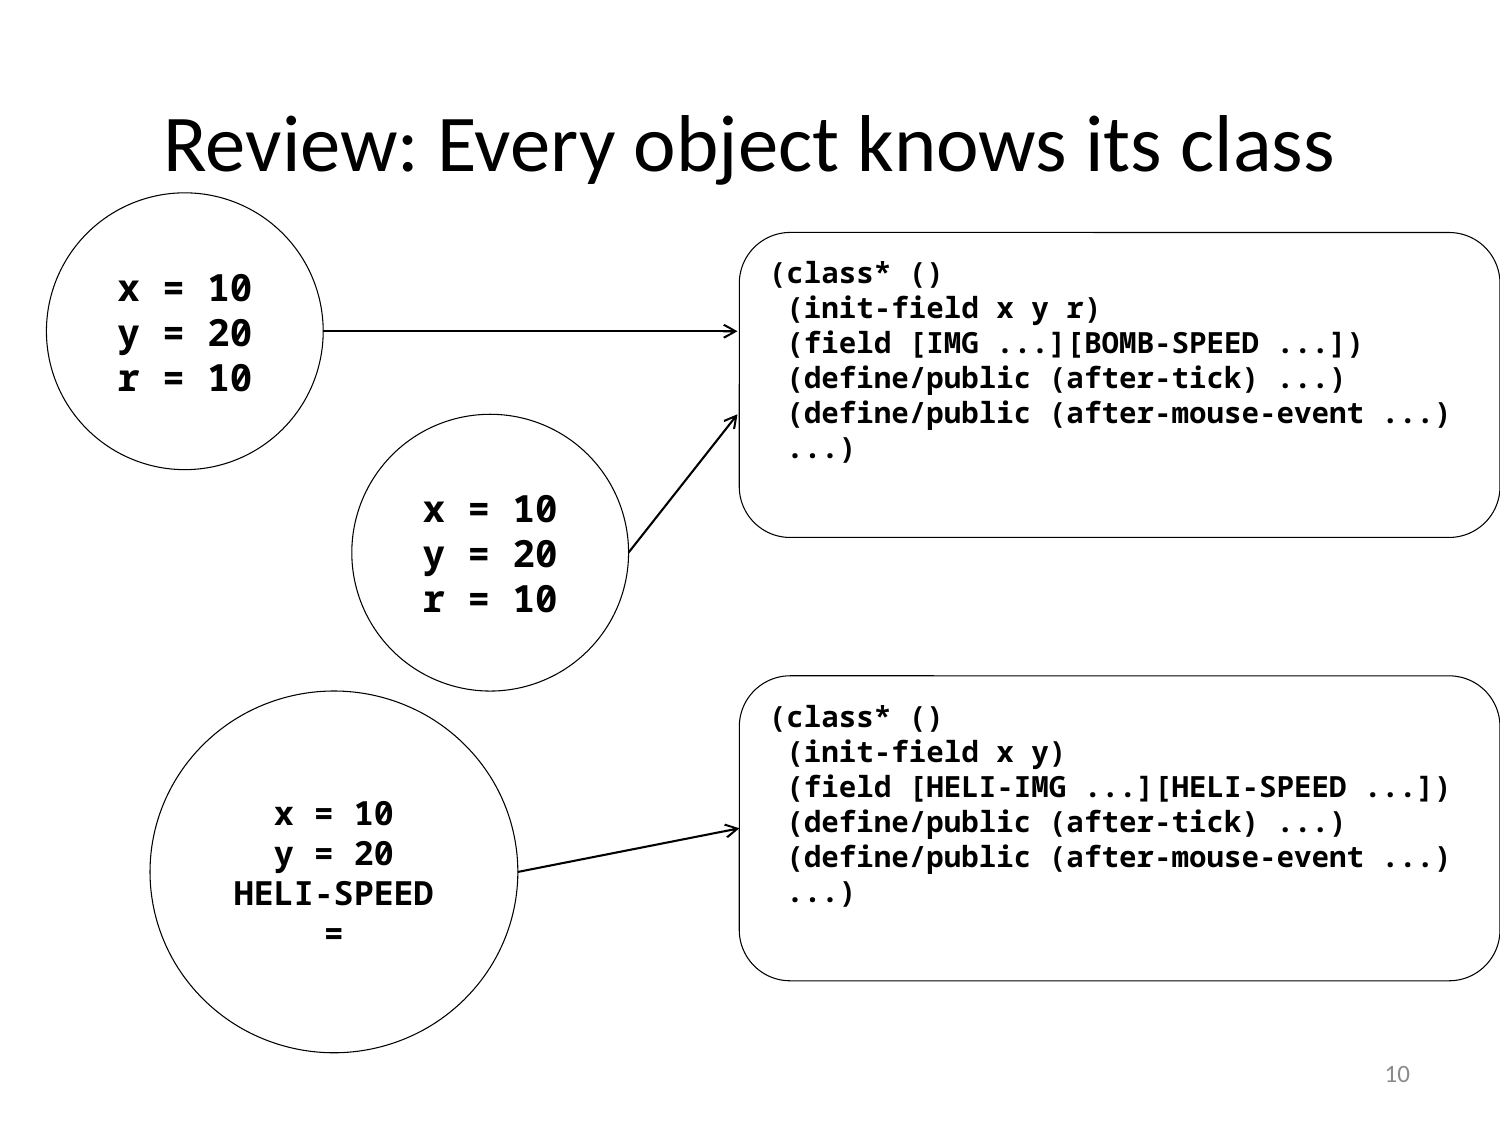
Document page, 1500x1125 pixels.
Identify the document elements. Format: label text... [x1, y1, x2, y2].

title Review: Every object knows its class [75, 45, 1425, 233]
slide_number 10 [1074, 1042, 1425, 1103]
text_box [628, 414, 738, 553]
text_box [517, 828, 740, 873]
text_box (class* () (init-field x y r) (field [IMG ...][BOMB-SPEED ...]) (define/public (after-tick) ...) (define/public (after-mouse-event ...) ...) [737, 230, 1500, 540]
text_box (class* () (init-field x y) (field [HELI-IMG ...][HELI-SPEED ...]) (define/public (after-tick) ...) (define/public (after-mouse-event ...) ...) [737, 673, 1500, 983]
text_box x = 10 y = 20 r = 10 [44, 190, 326, 472]
text_box x = 10 y = 20 r = 10 [349, 412, 631, 694]
text_box x = 10 y = 20 HELI-SPEED = [147, 688, 520, 1055]
